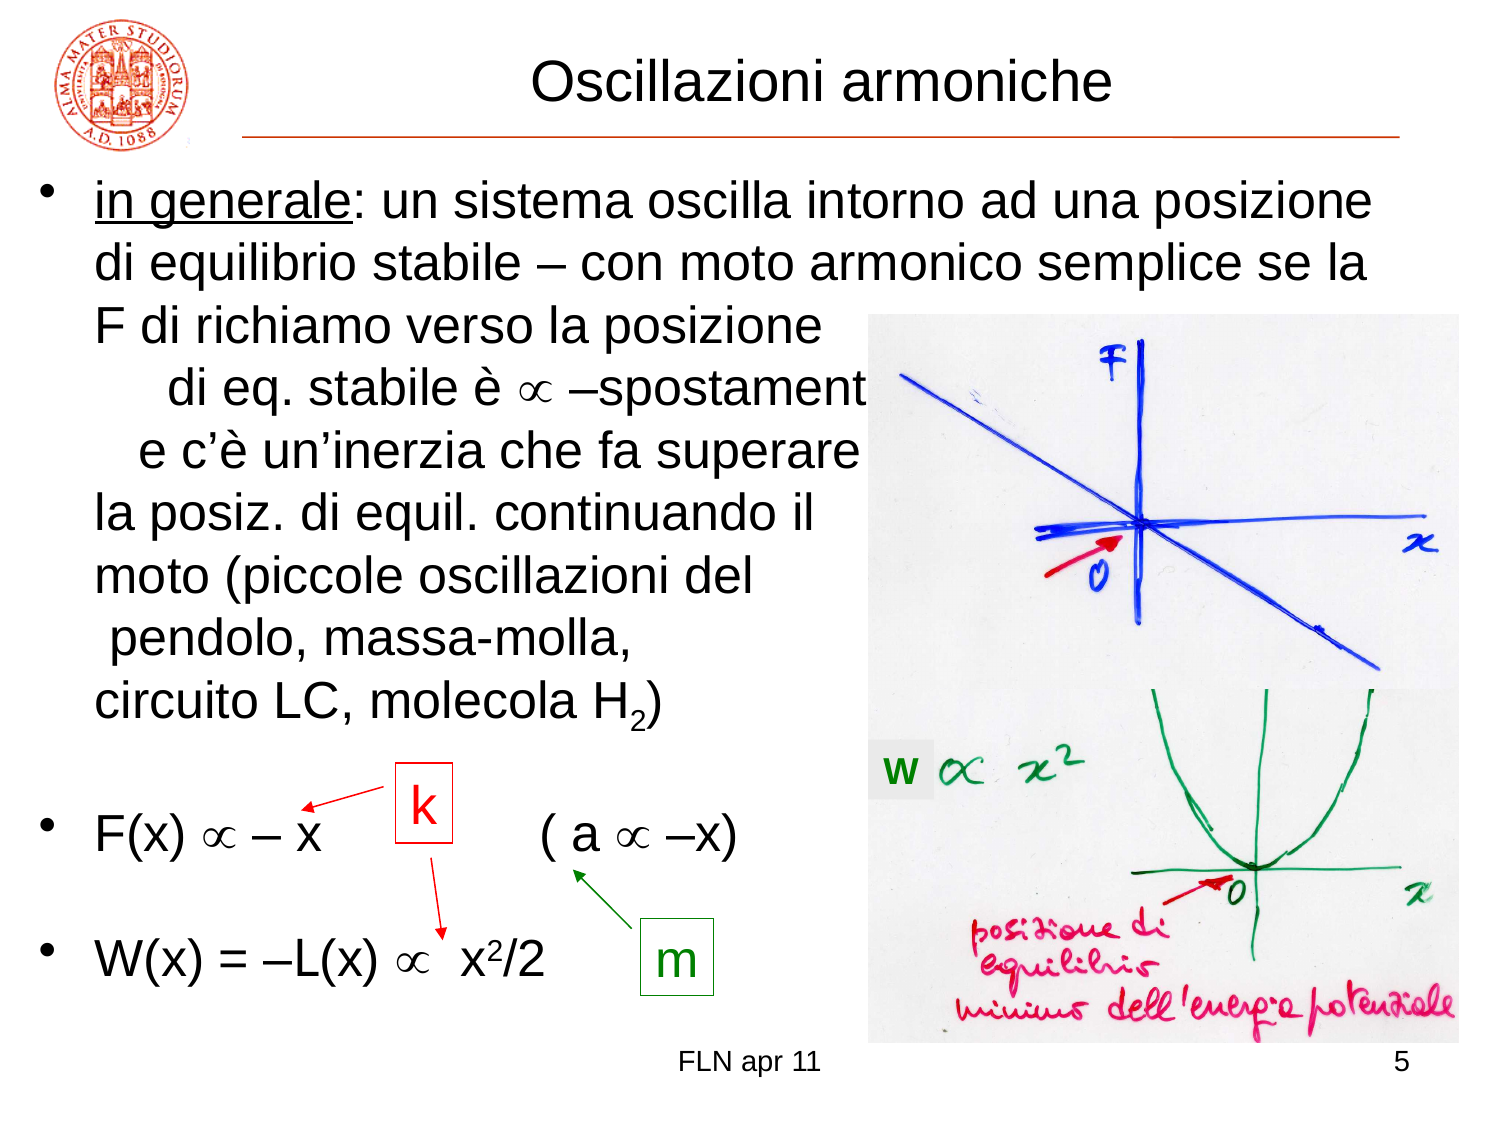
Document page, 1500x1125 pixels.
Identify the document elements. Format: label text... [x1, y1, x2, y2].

list in generale: un sistema oscilla intorno ad una posizione di equilibrio stabile – con moto armonico semplice se la F di richiamo verso la posizione di eq. stabile è  –spostamento e c’è un’inerzia che fa superare la posiz. di equil. continuando il moto (piccole oscillazioni del pendolo, massa-molla, circuito LC, molecola H2) F(x)  – x ( a  –x) W(x) = –L(x)  x2/2 [23, 158, 1418, 1059]
footer FLN apr 11 [512, 1059, 988, 1103]
text_box [572, 869, 632, 929]
text_box m [640, 918, 714, 996]
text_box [300, 763, 454, 941]
picture [867, 314, 1460, 1043]
picture [53, 18, 190, 158]
title Oscillazioni armoniche [230, 31, 1415, 126]
slide_number 5 [1074, 1051, 1425, 1103]
